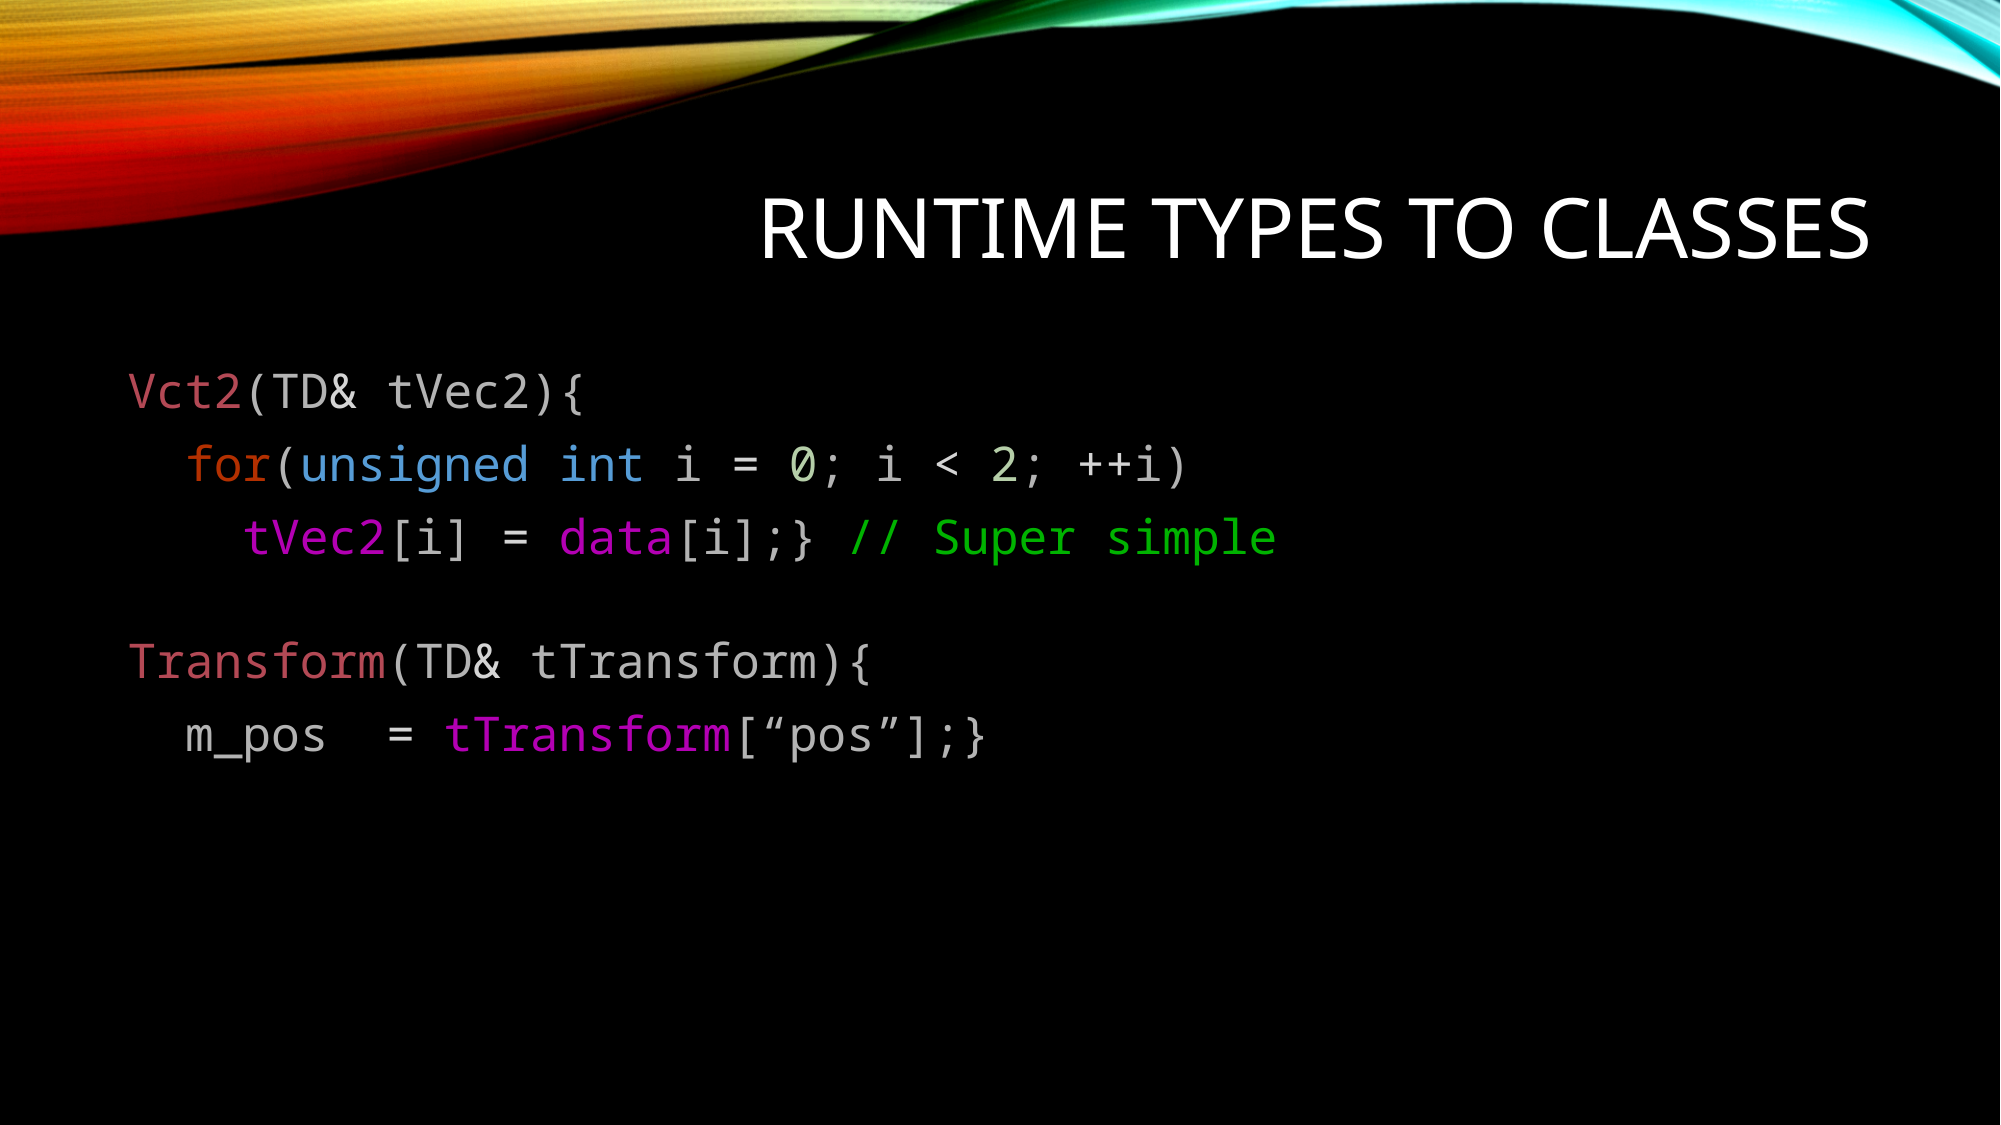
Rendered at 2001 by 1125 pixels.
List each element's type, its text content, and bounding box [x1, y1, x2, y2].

title Runtime Types to classes [474, 125, 1888, 338]
list Vct2(TD& tVec2){ for(unsigned int i = 0; i < 2; ++i) tVec2[i] = data[i];} // Super simple Transform(TD& tTransform){ m_pos = tTransform[“pos”];} [112, 360, 1888, 1021]
picture [0, 0, 2000, 237]
